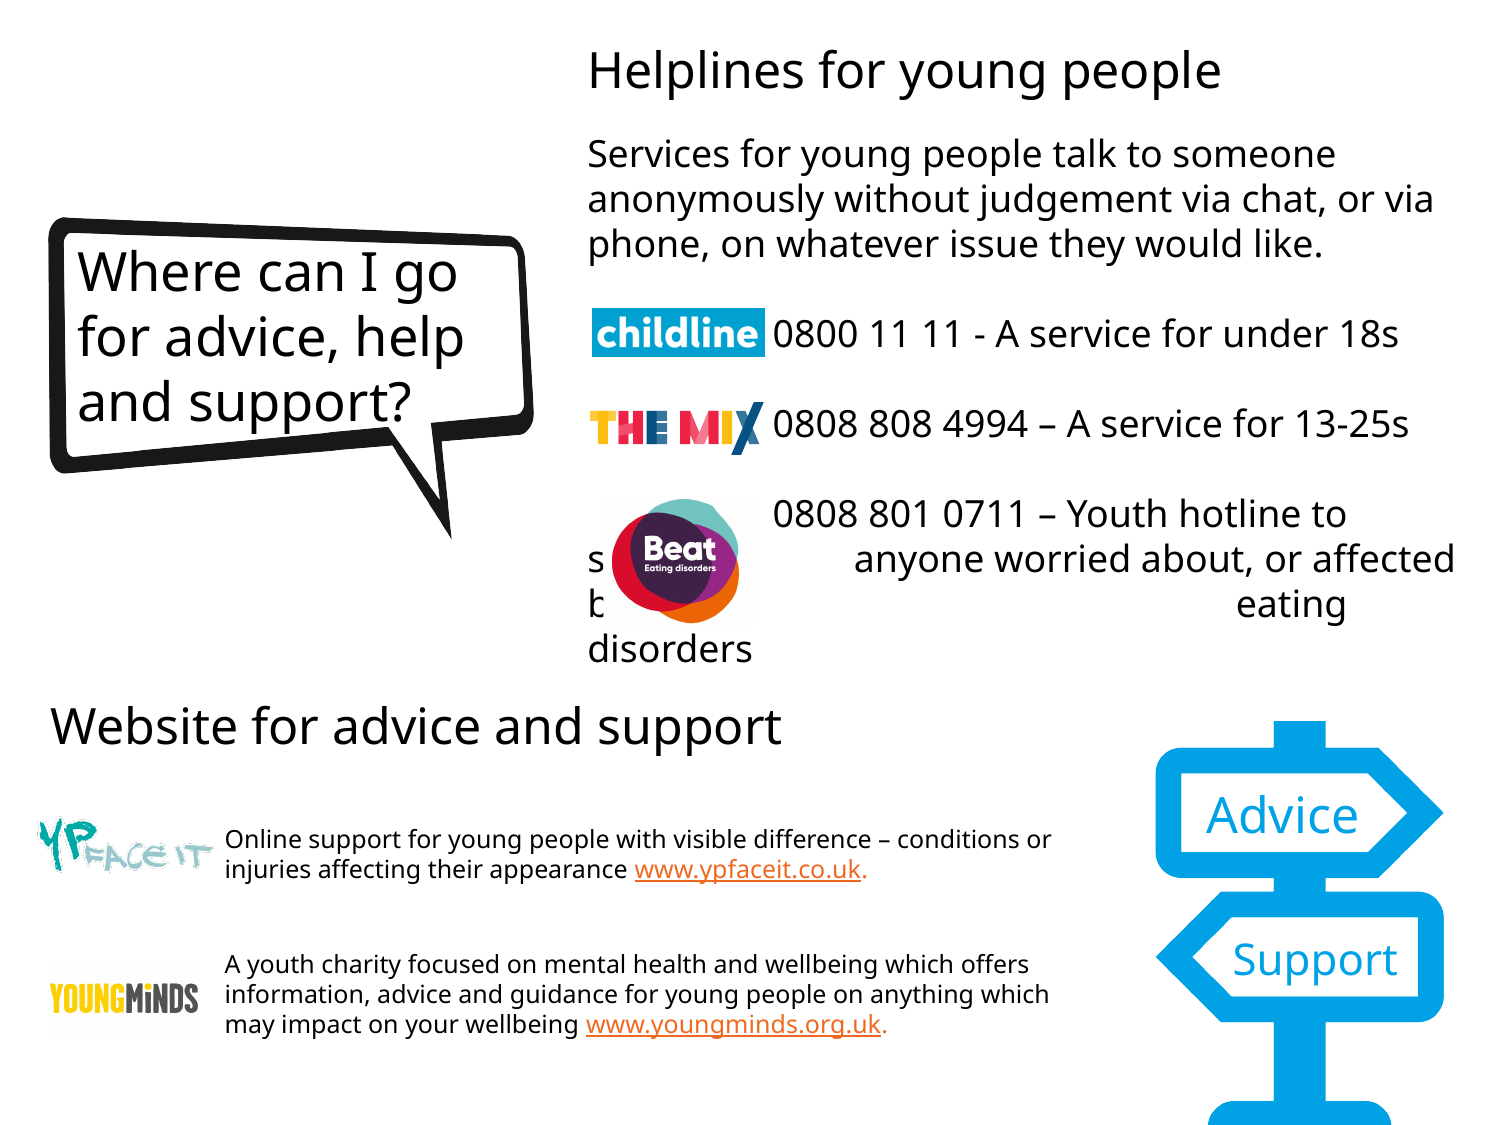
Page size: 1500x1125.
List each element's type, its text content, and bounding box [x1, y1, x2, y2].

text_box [48, 217, 534, 540]
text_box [572, 31, 1481, 638]
text_box A youth charity focused on mental health and wellbeing which offers information, advice and guidance for young people on anything which may impact on your wellbeing www.youngminds.org.uk. [209, 940, 1096, 1050]
picture [1182, 774, 1405, 851]
picture [1326, 721, 1500, 1125]
picture [1194, 918, 1417, 996]
text_box Website for advice and support [35, 687, 824, 763]
picture [603, 495, 754, 629]
text_box Online support for young people with visible difference – conditions or injuries affecting their appearance www.ypfaceit.co.uk. [209, 815, 1096, 895]
picture [35, 815, 215, 874]
picture [1096, 721, 1273, 1125]
picture [48, 960, 200, 1036]
